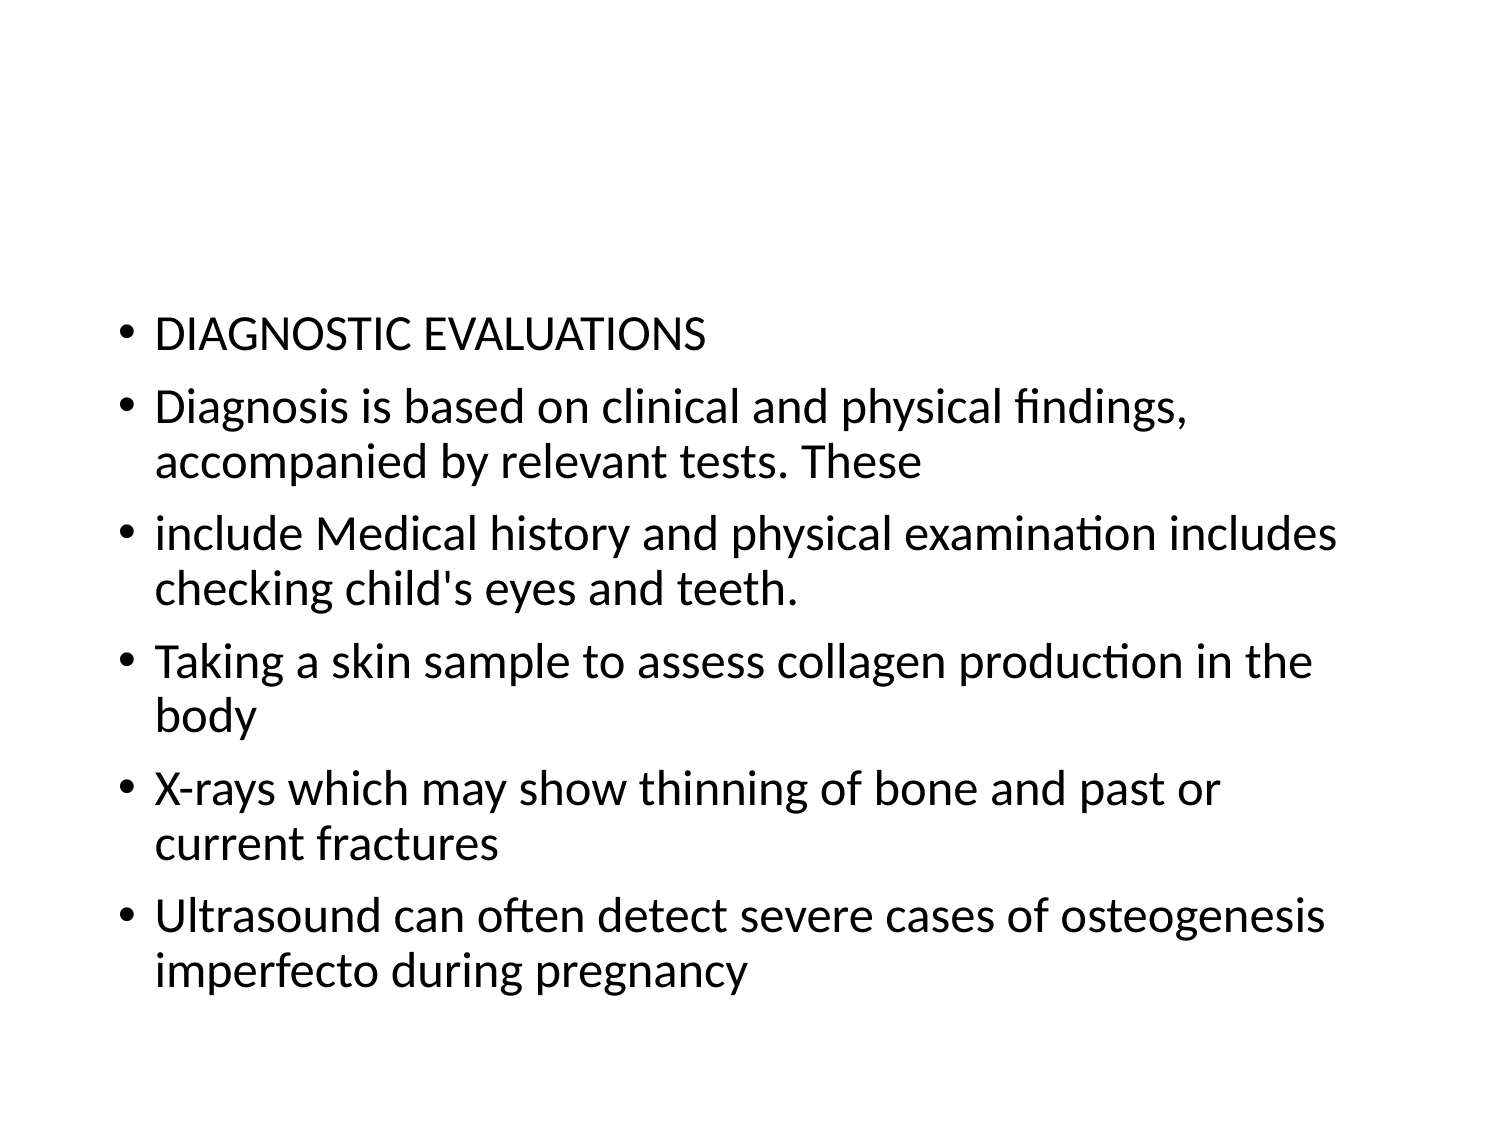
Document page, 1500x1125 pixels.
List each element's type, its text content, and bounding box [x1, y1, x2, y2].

list DIAGNOSTIC EVALUATIONS Diagnosis is based on clinical and physical findings, accompanied by relevant tests. These include Medical history and physical examination includes checking child's eyes and teeth. Taking a skin sample to assess collagen production in the body X-rays which may show thinning of bone and past or current fractures Ultrasound can often detect severe cases of osteogenesis imperfecto during pregnancy [103, 299, 1397, 1014]
